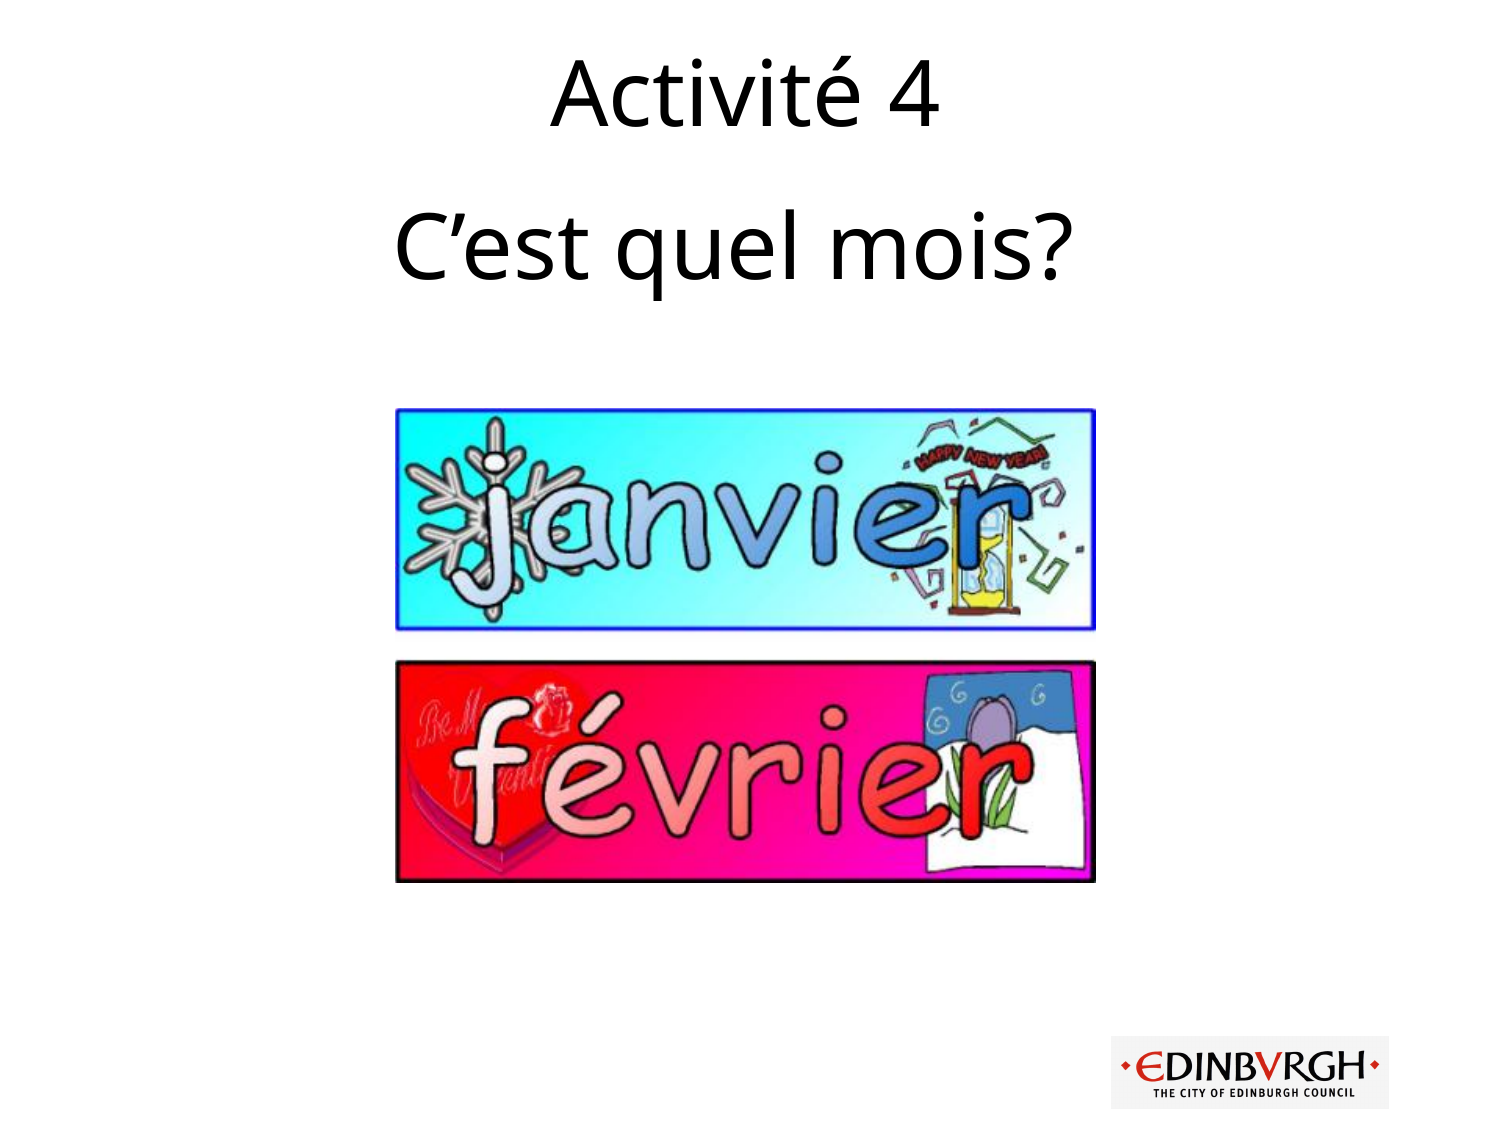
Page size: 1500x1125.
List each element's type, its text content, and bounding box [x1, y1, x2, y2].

picture [395, 408, 1096, 883]
picture [1111, 1036, 1389, 1109]
text_box C’est quel mois? [70, 149, 1421, 337]
title Activité 4 [70, 0, 1421, 149]
